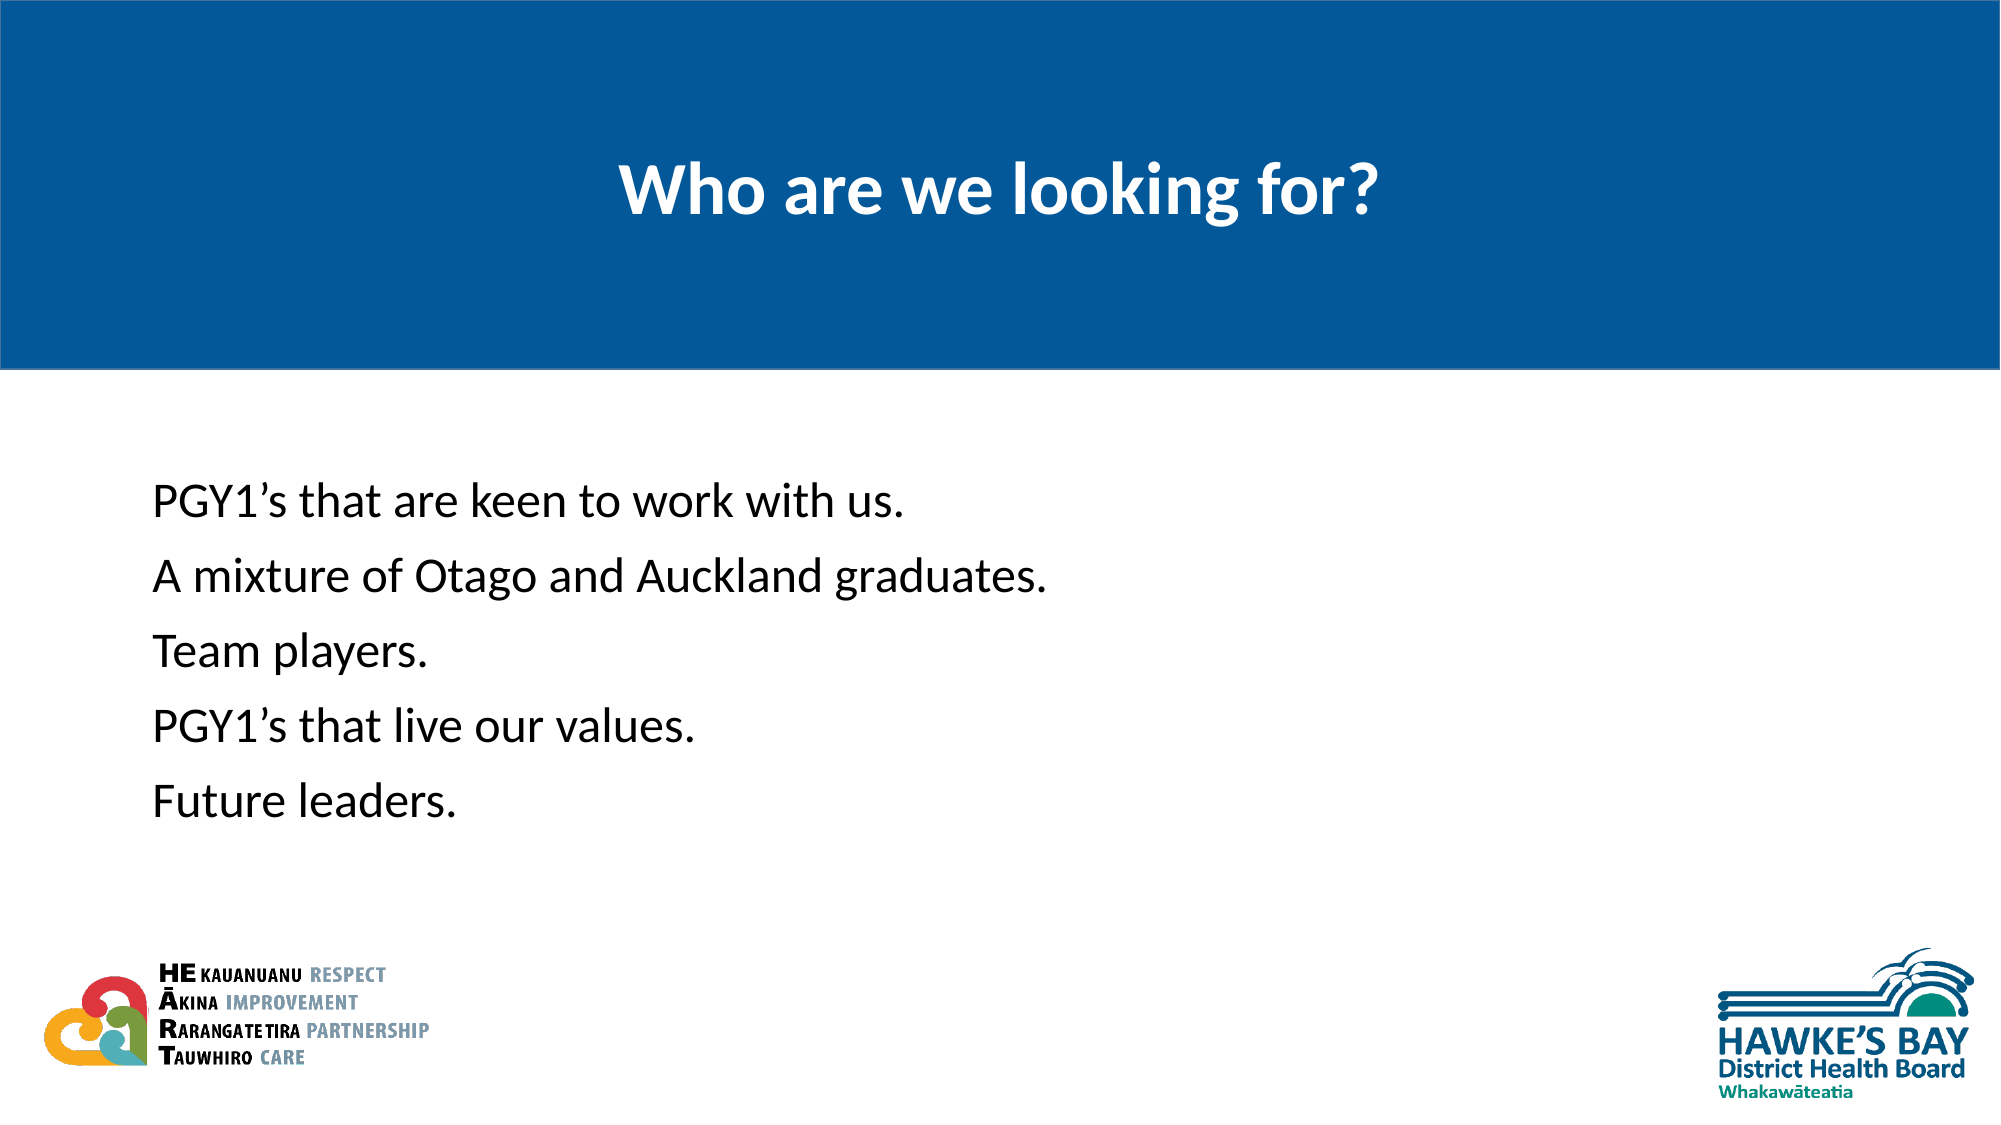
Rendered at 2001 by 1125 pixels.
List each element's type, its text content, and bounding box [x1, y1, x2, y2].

picture [10, 912, 469, 1112]
picture [1718, 948, 1974, 1011]
text_box Who are we looking for? [0, 0, 2000, 370]
list PGY1’s that are keen to work with us. A mixture of Otago and Auckland graduates. Team players. PGY1’s that live our values. Future leaders. [137, 467, 1863, 1014]
picture [1718, 985, 1974, 1098]
